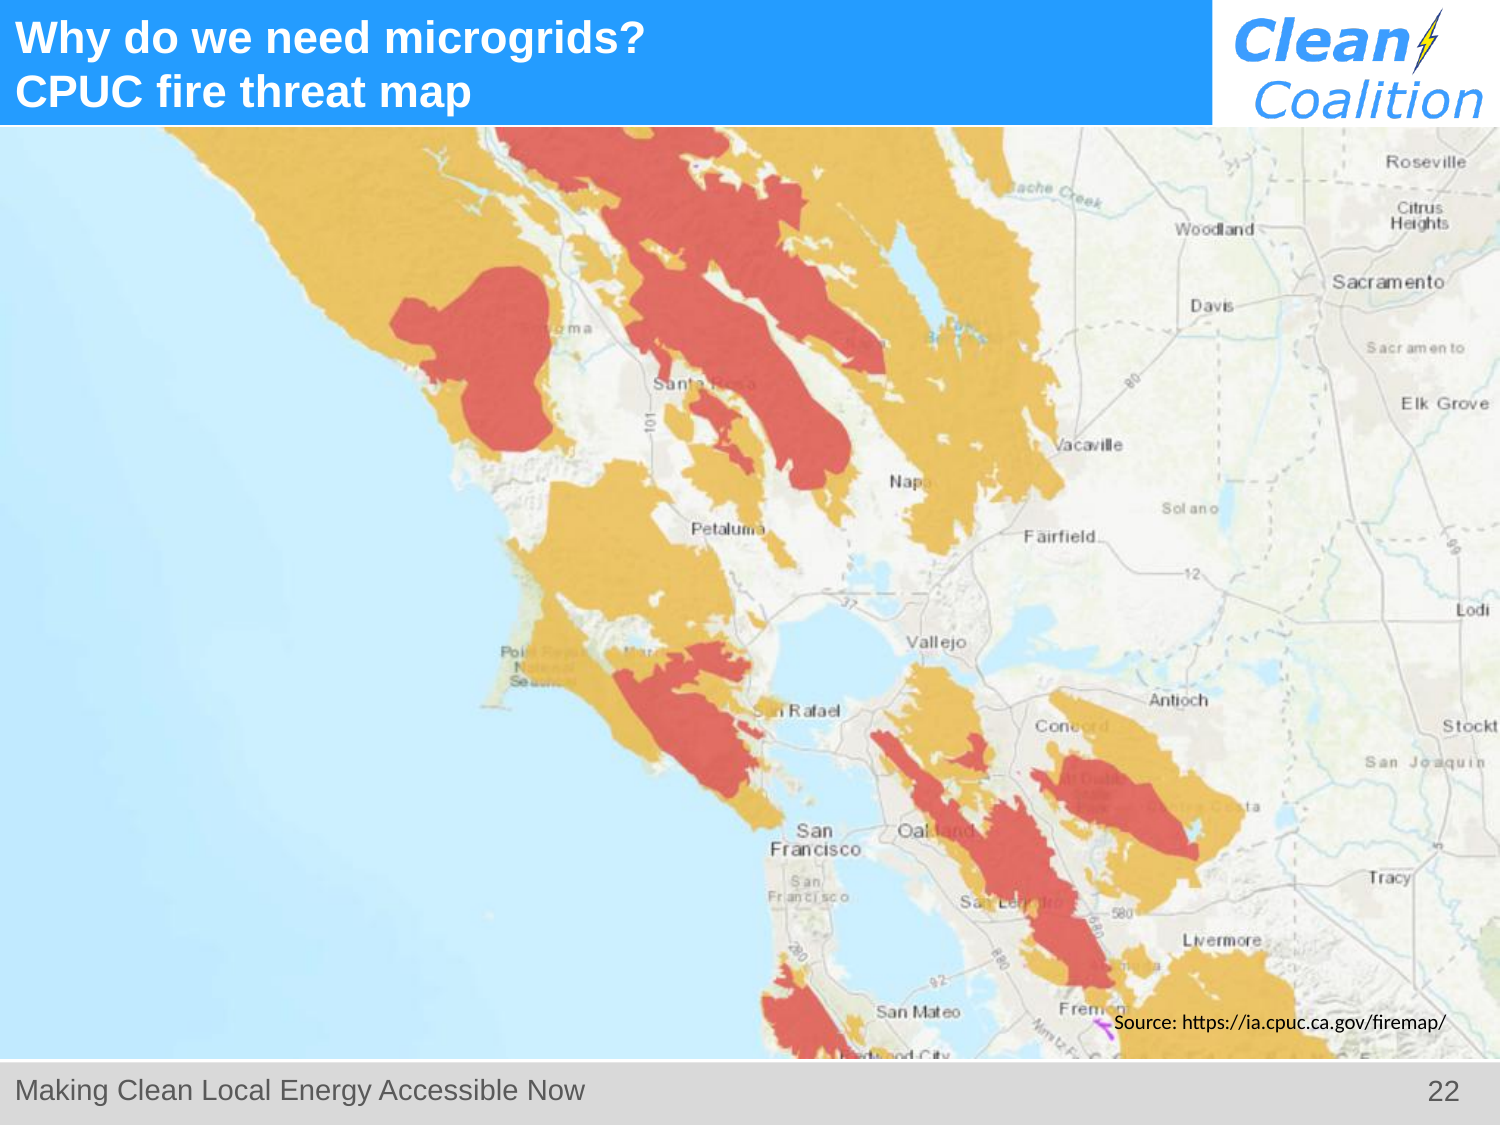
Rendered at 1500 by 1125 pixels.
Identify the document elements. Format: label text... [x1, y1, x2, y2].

title Why do we need microgrids? CPUC fire threat map [0, 0, 1200, 125]
picture [0, 126, 1500, 1059]
